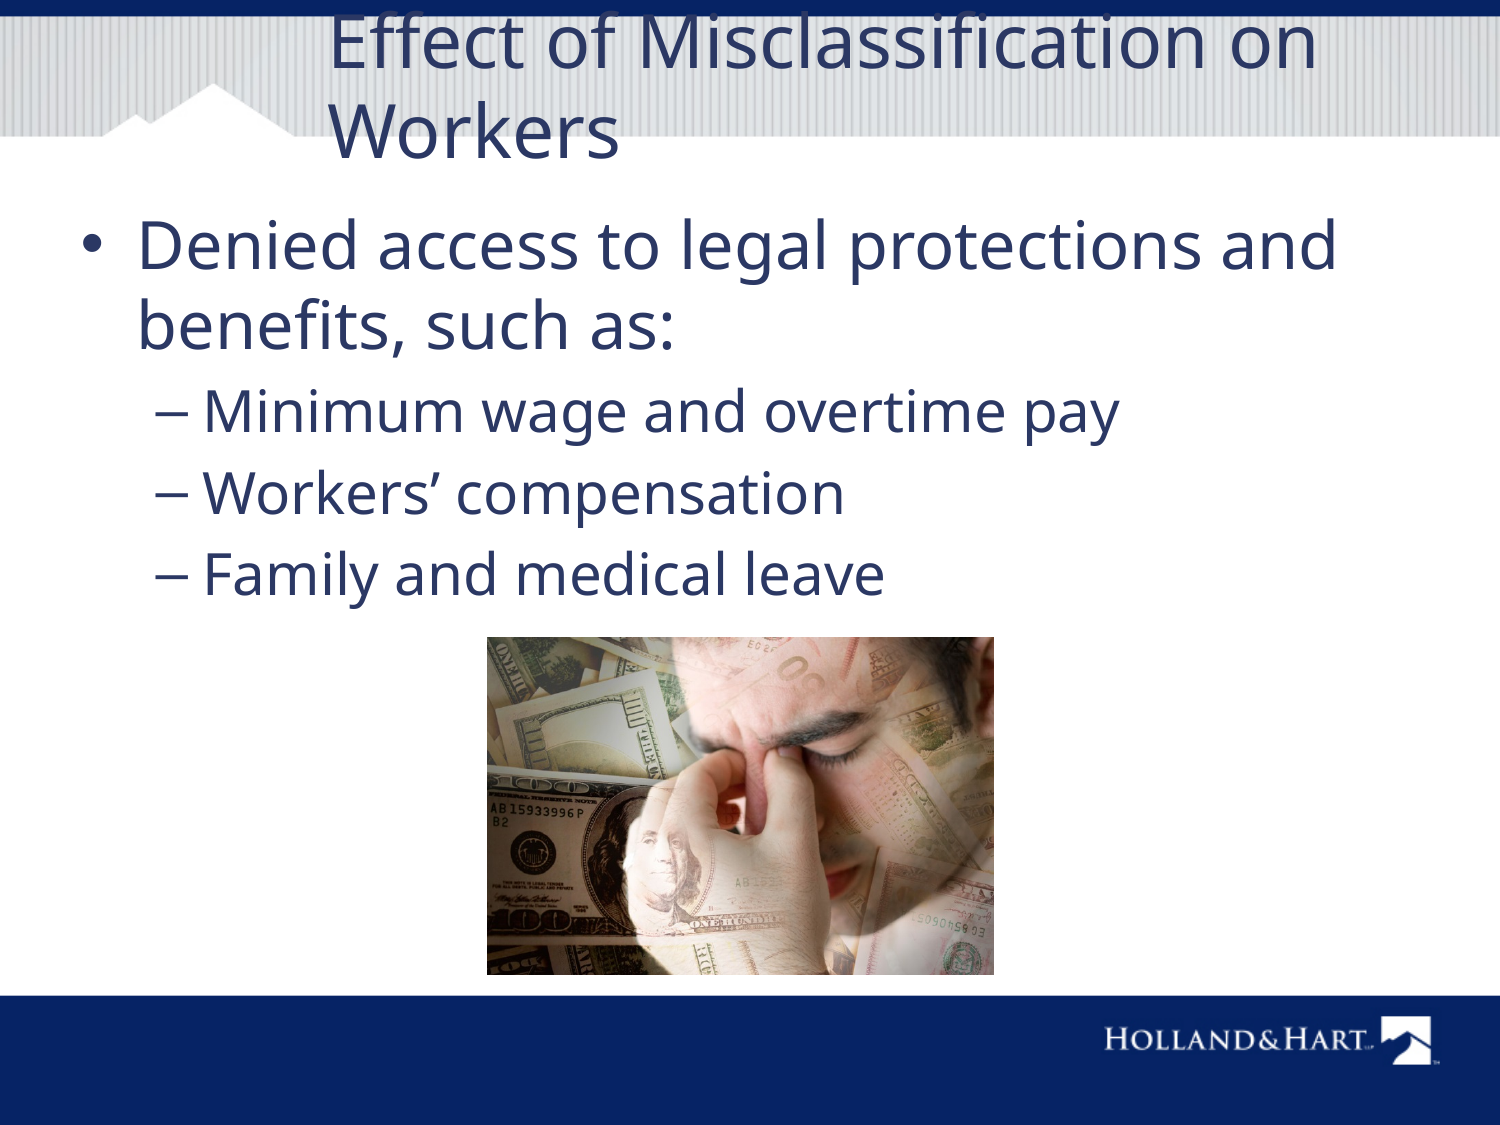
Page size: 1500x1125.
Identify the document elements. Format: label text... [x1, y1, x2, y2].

picture [0, 0, 1500, 1125]
title Effect of Misclassification on Workers [312, 37, 1438, 130]
list Denied access to legal protections and benefits, such as: Minimum wage and overtime pay Workers’ compensation Family and medical leave [65, 194, 1416, 895]
